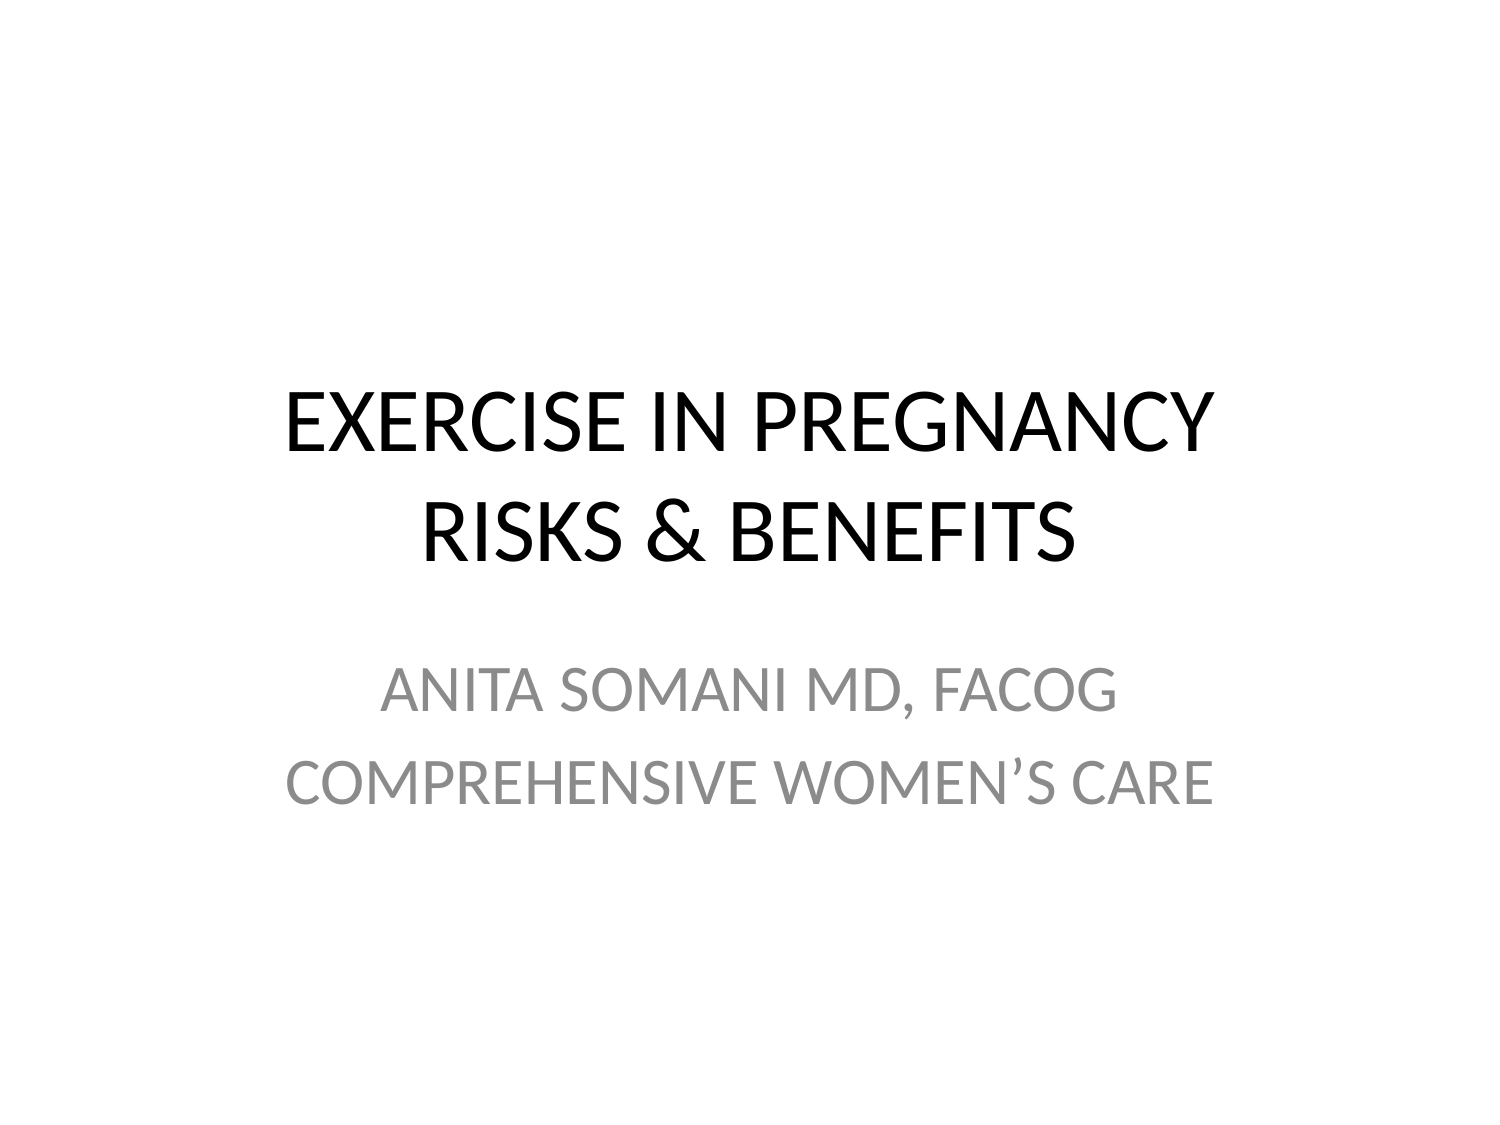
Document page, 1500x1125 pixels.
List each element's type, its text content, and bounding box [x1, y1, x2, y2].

title EXERCISE IN PREGNANCY RISKS & BENEFITS [112, 349, 1388, 591]
subtitle ANITA SOMANI MD, FACOG COMPREHENSIVE WOMEN’S CARE [225, 637, 1275, 925]
